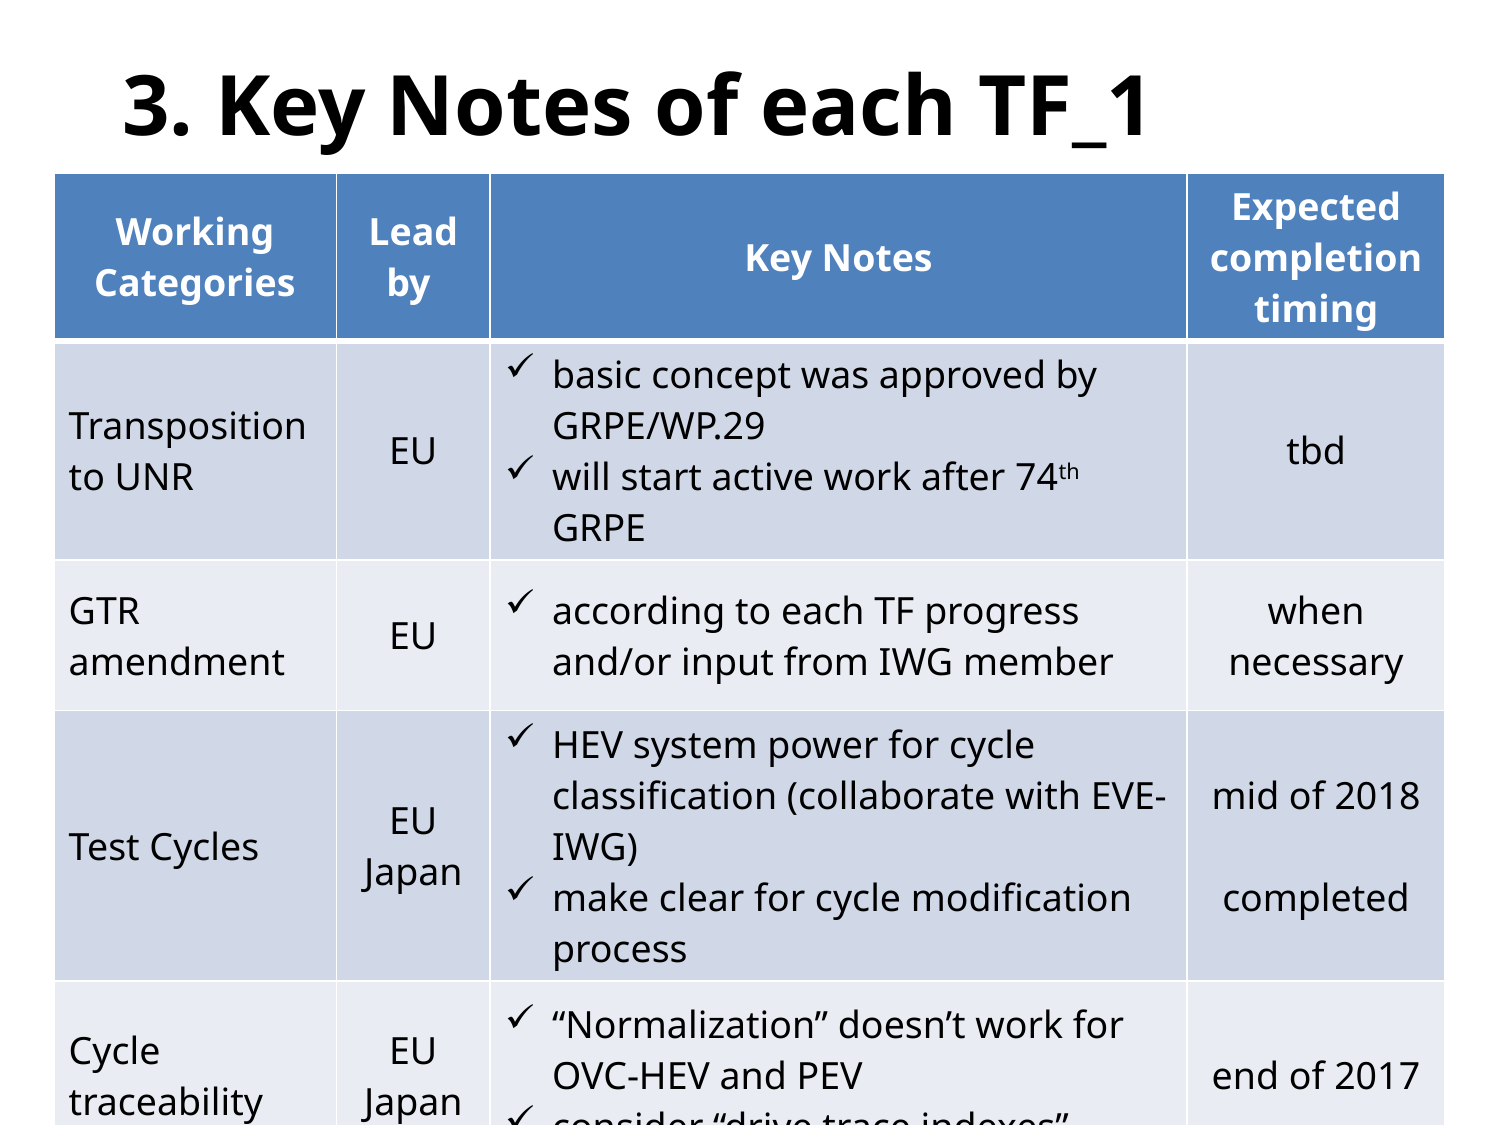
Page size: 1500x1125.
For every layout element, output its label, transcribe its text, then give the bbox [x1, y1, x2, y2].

table_cell EU Japan [337, 711, 489, 980]
table_cell Transposition to UNR [55, 344, 336, 559]
table_cell mid of 2018 completed [1188, 711, 1444, 980]
table_cell basic concept was approved by GRPE/WP.29 will start active work after 74th GRPE [491, 344, 1186, 559]
table_cell when necessary [1188, 561, 1444, 710]
table_cell according to each TF progress and/or input from IWG member [491, 561, 1186, 710]
table_cell EU Japan [337, 982, 489, 1125]
table_cell end of 2017 [1188, 982, 1444, 1125]
table_cell tbd [1188, 344, 1444, 559]
table_header Key Notes [491, 174, 1186, 338]
table_cell Test Cycles [55, 711, 336, 980]
table_cell Cycle traceability [55, 982, 336, 1125]
table_cell HEV system power for cycle classification (collaborate with EVE-IWG) make clear for cycle modification process [491, 711, 1186, 980]
table_header Lead by [337, 174, 489, 338]
table_header Expected completion timing [1188, 174, 1444, 338]
table_cell GTR amendment [55, 561, 336, 710]
table_cell EU [337, 344, 489, 559]
text_box 3. Key Notes of each TF_1 [107, 45, 1193, 160]
table_cell “Normalization” doesn’t work for OVC-HEV and PEV consider “drive trace indexes” [491, 982, 1186, 1125]
table_cell EU [337, 561, 489, 710]
table_header Working Categories [55, 174, 336, 338]
